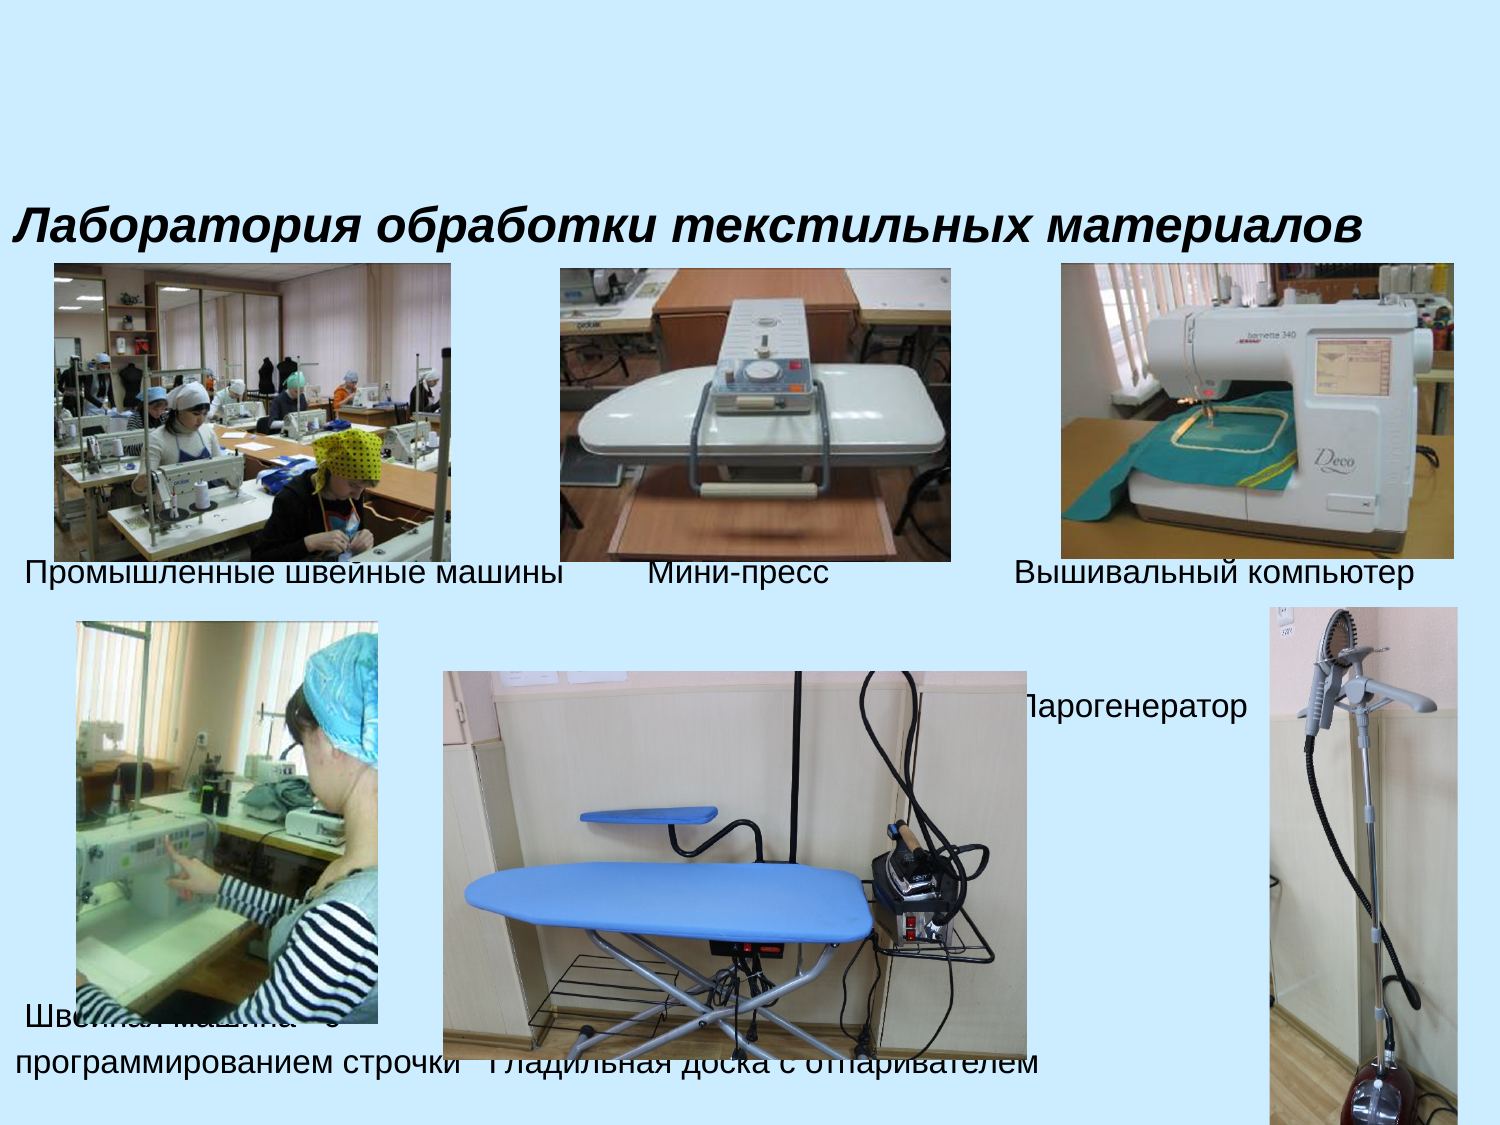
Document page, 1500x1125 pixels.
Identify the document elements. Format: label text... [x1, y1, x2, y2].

picture [443, 670, 1027, 1061]
picture [76, 621, 379, 1024]
picture [1061, 263, 1454, 559]
picture [560, 268, 951, 562]
picture [54, 263, 451, 562]
list Лаборатория обработки текстильных материалов Промышленные швейные машины Мини-пресс Вышивальный компьютер Парогенератор Швейная машина с программированием строчки Гладильная доска с отпаривателем [0, 184, 1471, 657]
picture [1269, 607, 1458, 1125]
